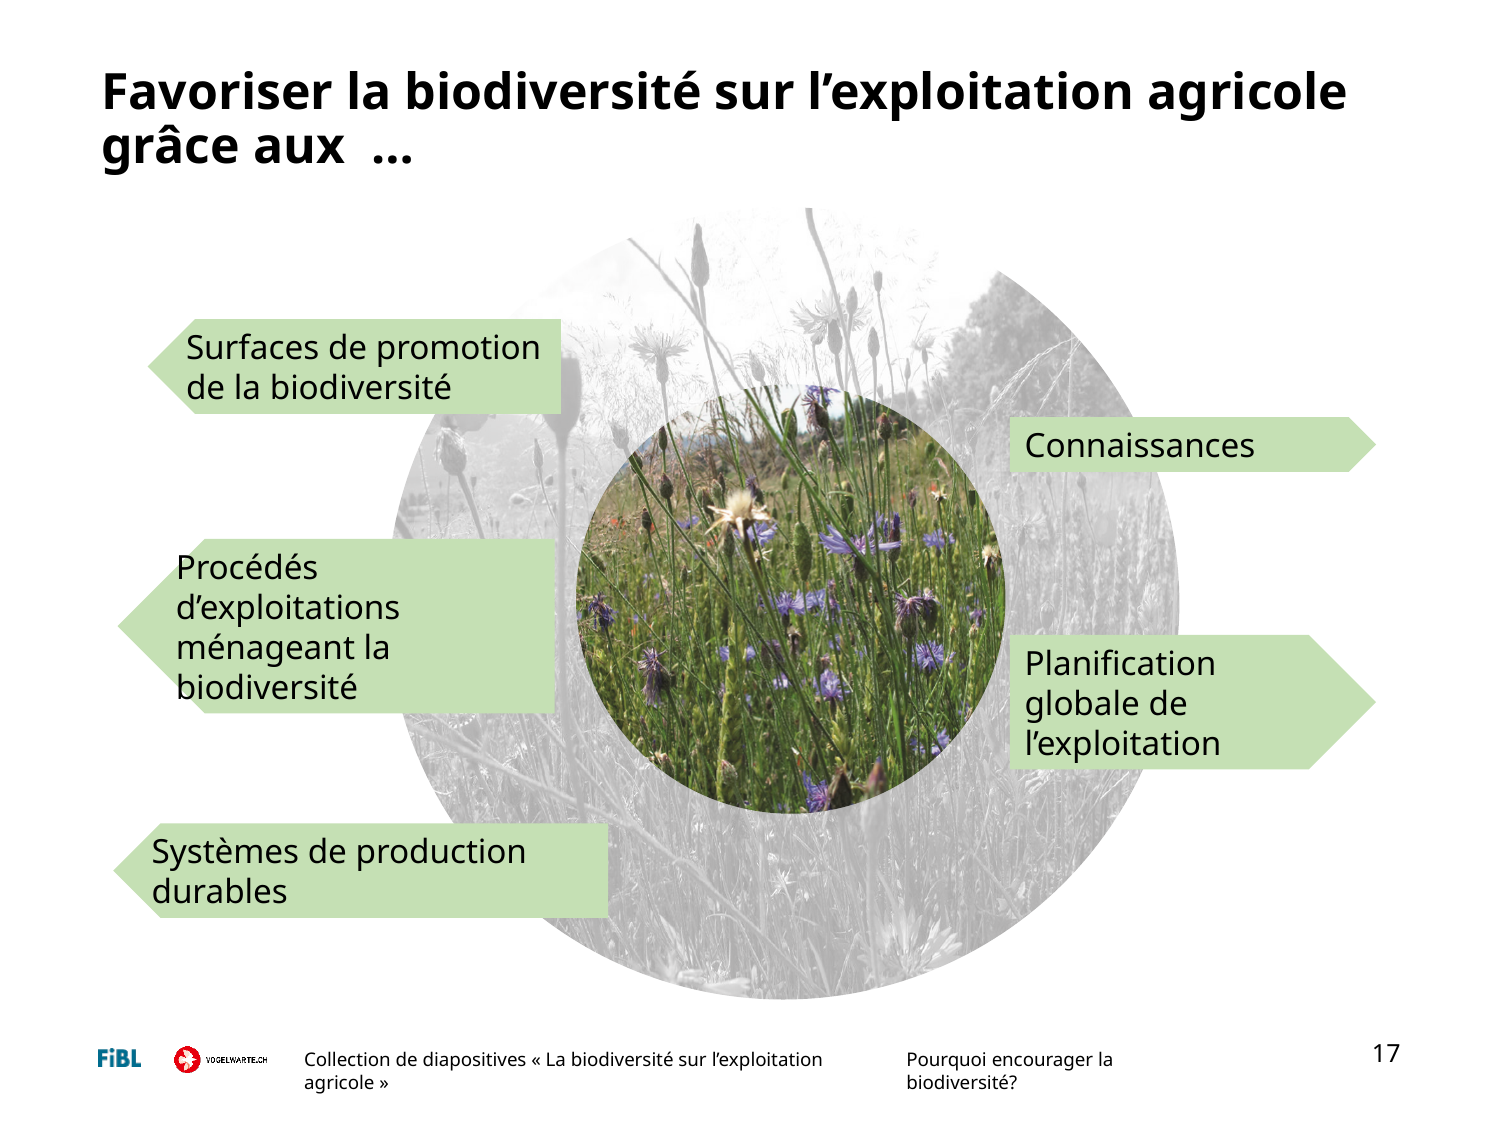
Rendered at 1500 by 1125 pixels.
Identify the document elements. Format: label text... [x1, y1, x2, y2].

text_box Connaissances [1009, 417, 1377, 472]
picture [174, 1046, 267, 1073]
picture [98, 1048, 141, 1067]
title Favoriser la biodiversité sur l’exploitation agricole grâce aux … [101, 66, 1399, 170]
text_box Procédés d’exploitations ménageant la biodiversité [117, 538, 555, 714]
text_box Planification globale de l’exploitation [1009, 634, 1377, 770]
text_box [574, 383, 1007, 815]
text_box Systèmes de production durables [113, 823, 609, 918]
text_box Surfaces de promotion de la biodiversité [147, 319, 561, 414]
slide_number 17 [1270, 1020, 1401, 1080]
text_box [391, 206, 1181, 1001]
